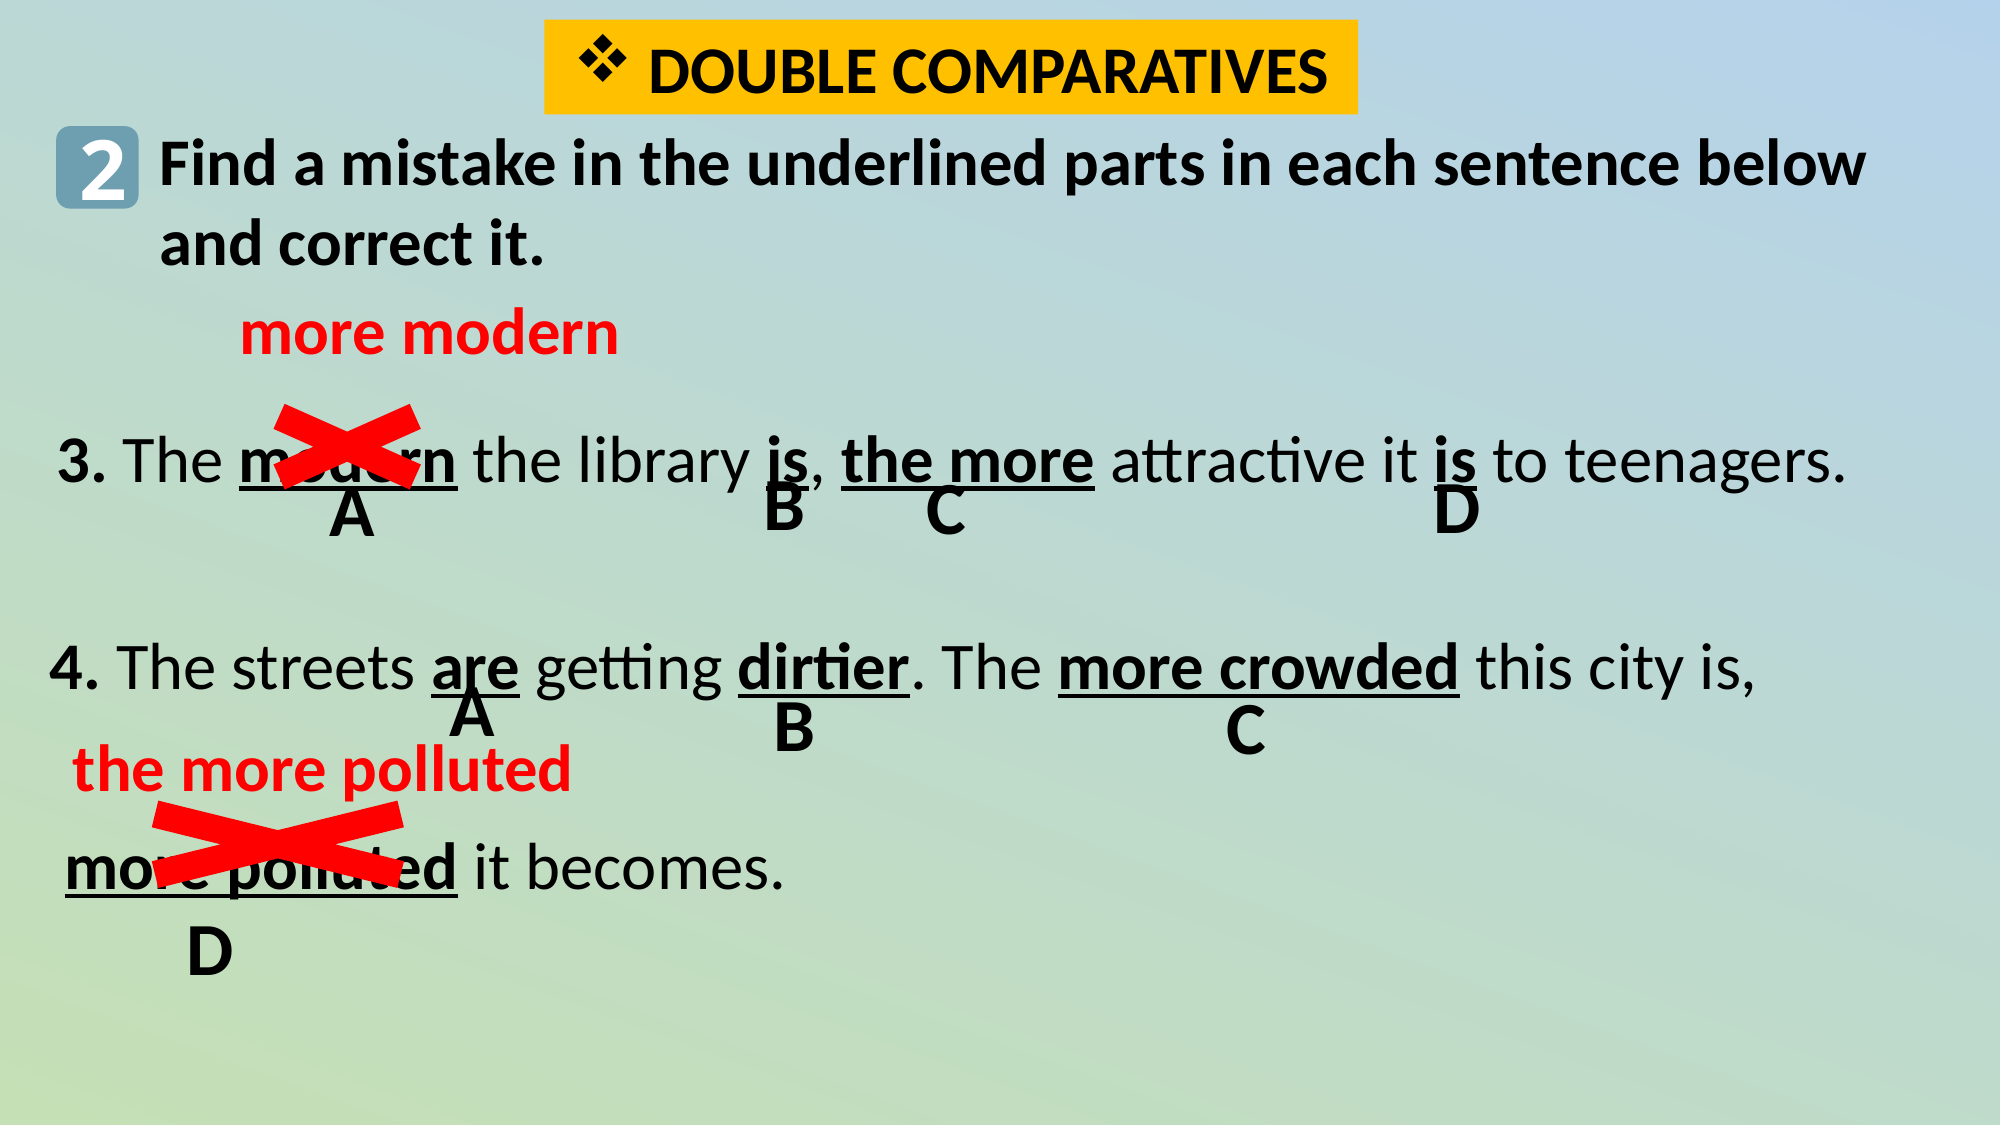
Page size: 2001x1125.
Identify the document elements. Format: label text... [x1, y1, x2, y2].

text_box D [171, 892, 276, 1010]
text_box 3. The modern the library is, the more attractive it is to teenagers. [41, 288, 1965, 503]
text_box B [758, 669, 863, 786]
text_box C [1211, 672, 1315, 789]
text_box C [911, 452, 1016, 569]
text_box 2 [64, 109, 130, 225]
text_box [130, 126, 140, 209]
text_box DOUBLE COMPARATIVES [544, 19, 1359, 115]
text_box more modern [224, 280, 653, 398]
text_box A [434, 654, 539, 771]
text_box the more polluted [58, 716, 487, 834]
text_box Find a mistake in the underlined parts in each sentence below and correct it. [144, 111, 1931, 287]
text_box D [1418, 451, 1523, 569]
text_box A [314, 464, 419, 572]
text_box [150, 834, 406, 890]
text_box 4. The streets are getting dirtier. The more crowded this city is, more polluted it becomes. [34, 495, 1958, 910]
text_box [272, 402, 423, 491]
text_box A [403, 454, 419, 462]
text_box B [748, 448, 852, 565]
text_box [55, 126, 64, 209]
